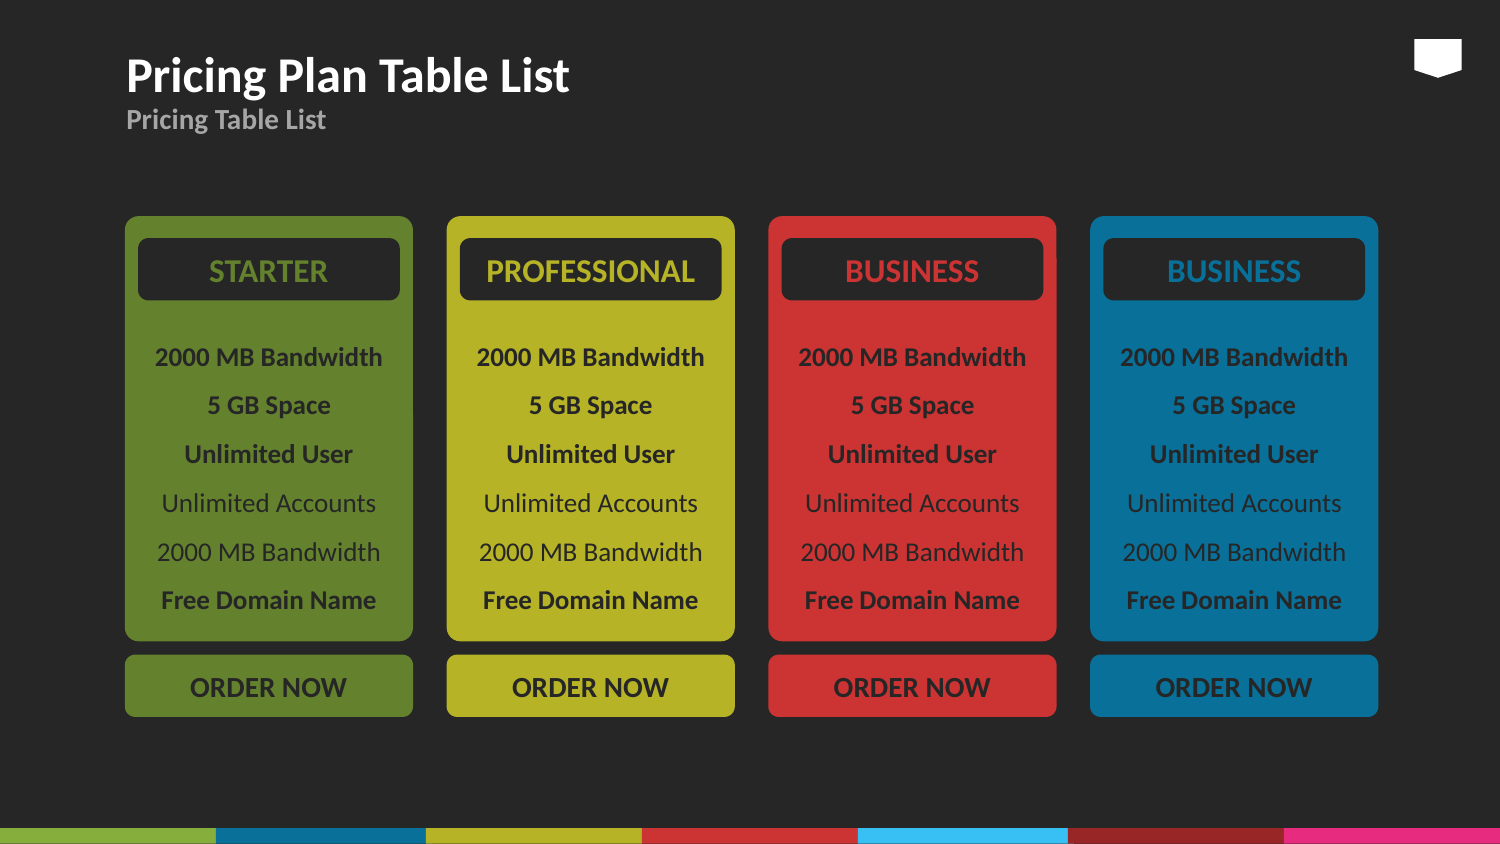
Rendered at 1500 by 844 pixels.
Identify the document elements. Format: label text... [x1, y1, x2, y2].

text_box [1089, 215, 1379, 718]
list Pricing Table List [126, 101, 802, 135]
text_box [446, 215, 736, 718]
slide_number [1405, 32, 1468, 78]
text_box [124, 215, 414, 718]
title Pricing Plan Table List [126, 43, 1052, 102]
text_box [768, 215, 1057, 718]
